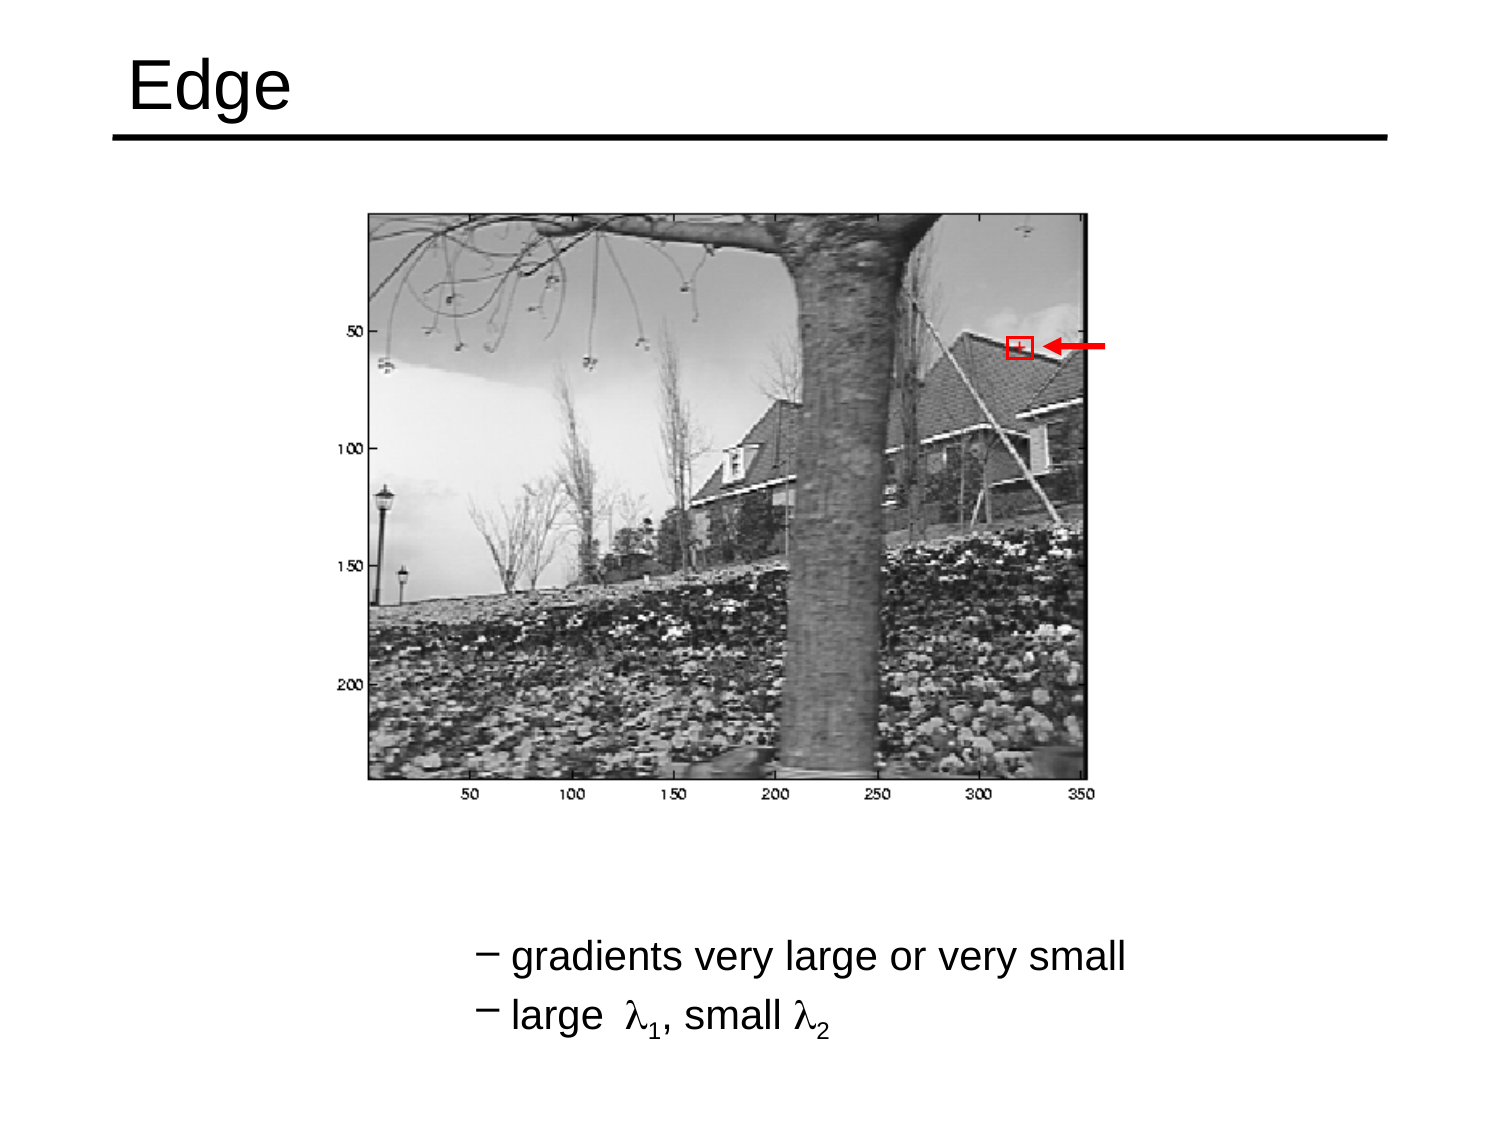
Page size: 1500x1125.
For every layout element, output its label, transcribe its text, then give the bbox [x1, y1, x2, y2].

title Edge [112, 12, 1388, 151]
text_box gradients very large or very small large l1, small l2 [461, 927, 1142, 1047]
picture [249, 162, 1176, 857]
